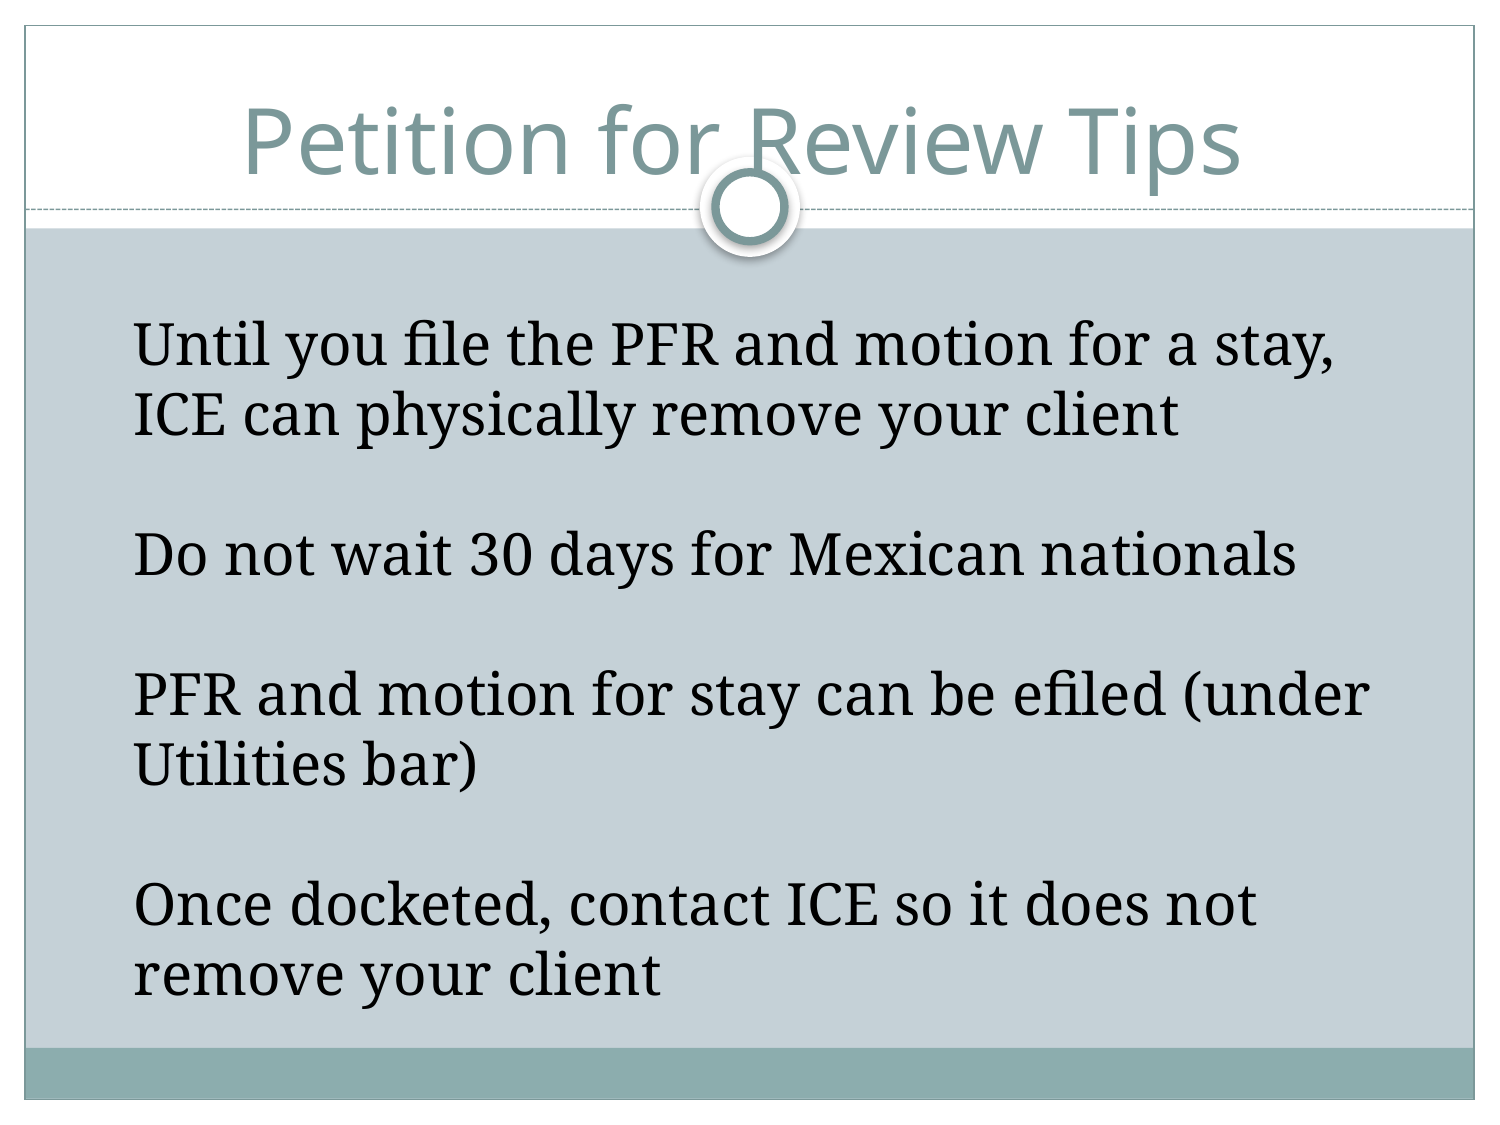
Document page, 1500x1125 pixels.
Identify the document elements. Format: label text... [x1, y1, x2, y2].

text_box Until you file the PFR and motion for a stay, ICE can physically remove your client Do not wait 30 days for Mexican nationals PFR and motion for stay can be efiled (under Utilities bar) Once docketed, contact ICE so it does not remove your client [118, 299, 1413, 1060]
title Petition for Review Tips [93, 91, 1438, 200]
